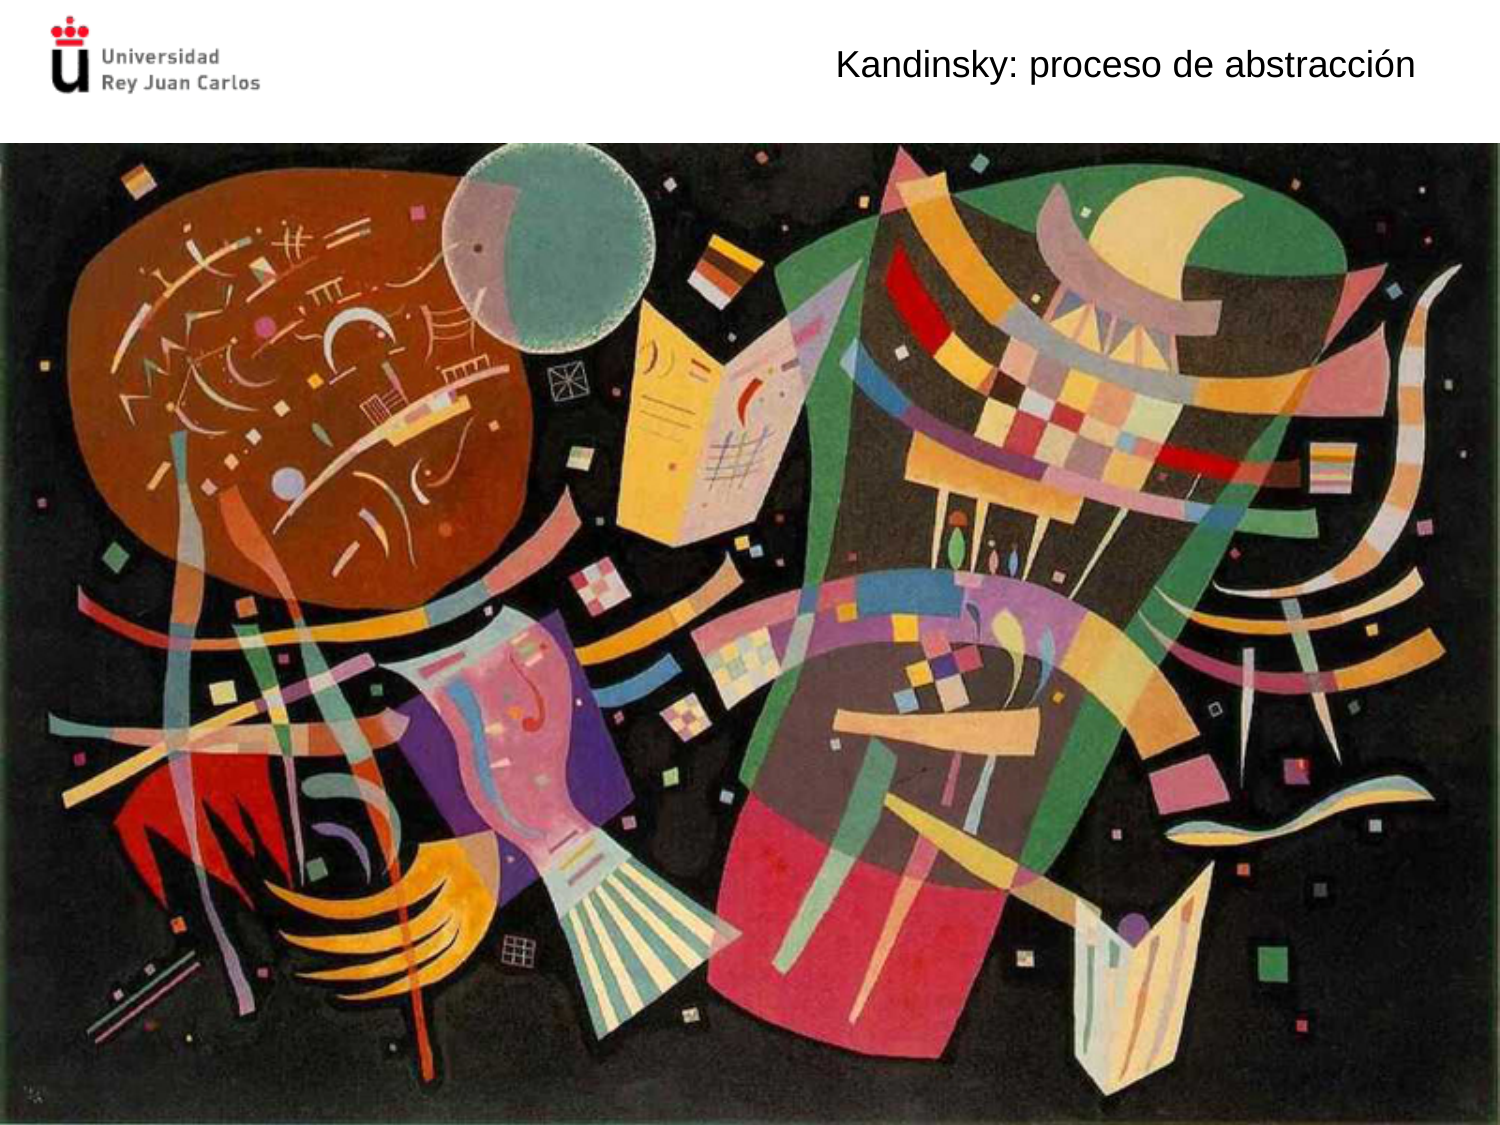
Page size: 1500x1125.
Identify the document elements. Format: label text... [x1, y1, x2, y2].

text_box Kandinsky: proceso de abstracción [820, 32, 1500, 92]
picture [0, 143, 1500, 1125]
picture [26, 5, 290, 113]
